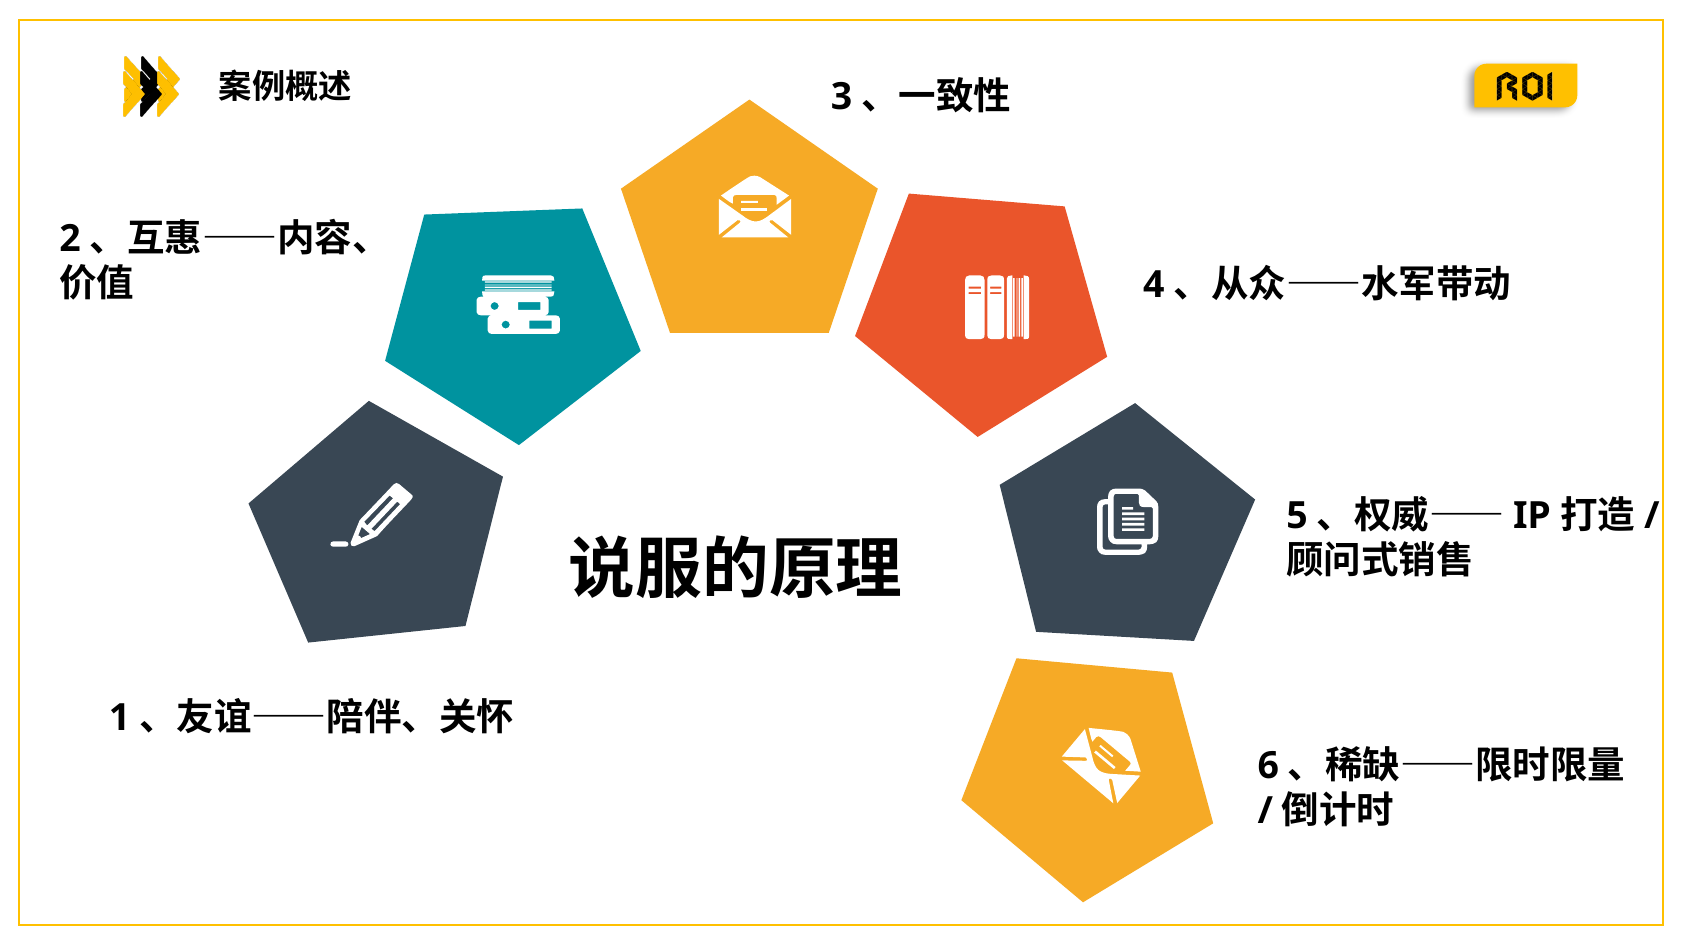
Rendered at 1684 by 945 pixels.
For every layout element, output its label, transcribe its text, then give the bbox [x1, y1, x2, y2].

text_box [1474, 63, 1578, 108]
text_box [853, 192, 1109, 439]
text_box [124, 56, 181, 103]
text_box 说服的原理 [554, 518, 945, 614]
text_box [330, 541, 349, 547]
text_box 4、从众——水军带动 [1128, 252, 1526, 313]
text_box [123, 71, 180, 118]
text_box [720, 175, 790, 205]
text_box 案例概述 [204, 57, 367, 113]
text_box 1、友谊——陪伴、关怀 [94, 685, 530, 746]
text_box 2、互惠——内容、价值 [44, 207, 416, 312]
text_box [482, 275, 555, 283]
text_box 6、稀缺——限时限量/倒计时 [1242, 733, 1664, 838]
text_box [960, 657, 1215, 904]
text_box [476, 284, 560, 334]
text_box [718, 198, 792, 238]
text_box 3、一致性 [816, 64, 1027, 125]
text_box [18, 19, 1664, 926]
text_box [1061, 729, 1141, 804]
text_box 5、权威——IP打造/ 顾问式销售 [1271, 484, 1675, 589]
text_box [619, 98, 880, 334]
text_box [998, 401, 1257, 642]
text_box [1016, 275, 1030, 340]
text_box [350, 482, 413, 547]
text_box [1097, 488, 1159, 555]
text_box [1006, 275, 1015, 340]
text_box [1088, 727, 1141, 772]
text_box [383, 207, 643, 447]
text_box [247, 399, 505, 644]
text_box [987, 275, 1005, 340]
text_box [965, 275, 985, 340]
